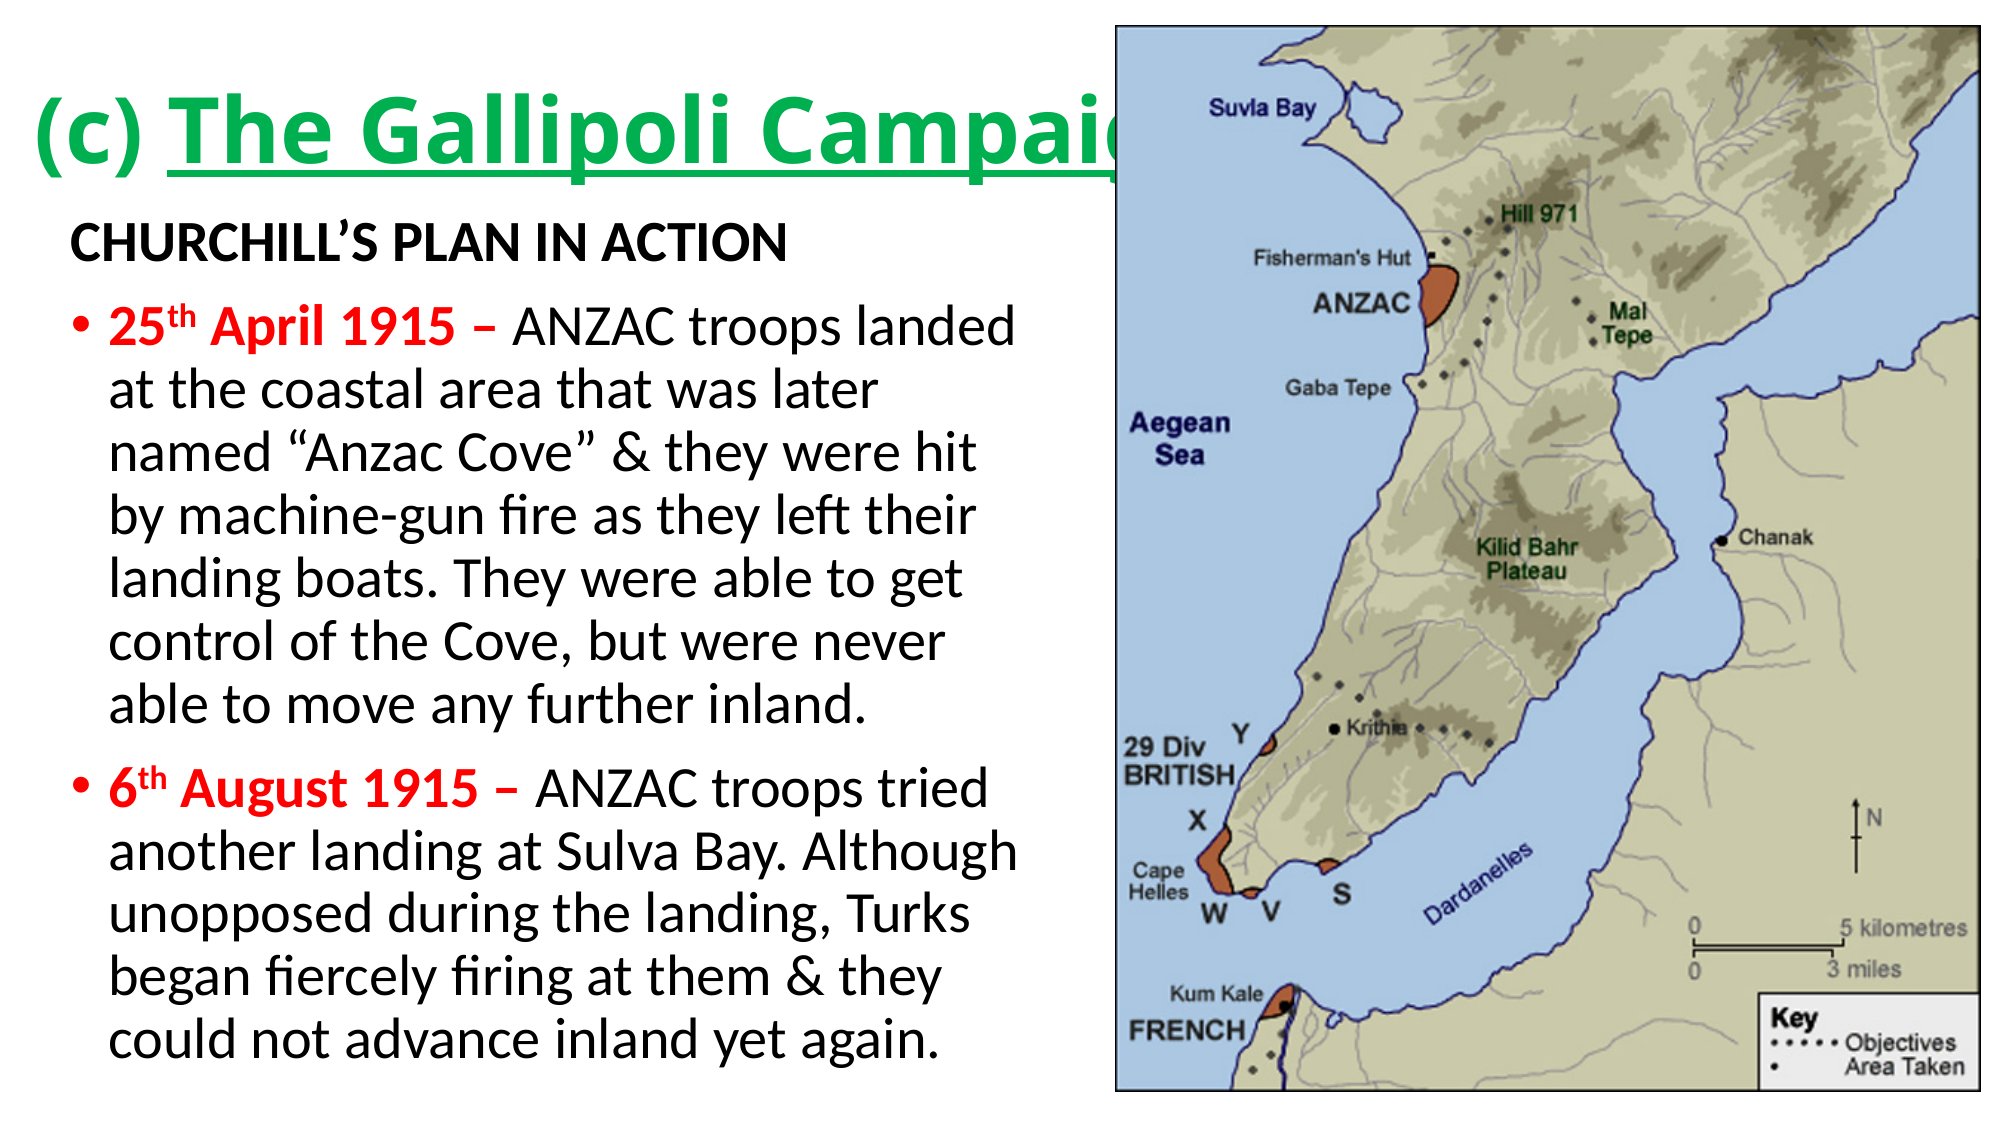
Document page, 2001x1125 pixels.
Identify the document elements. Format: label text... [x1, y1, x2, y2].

list CHURCHILL’S PLAN IN ACTION 25th April 1915 – ANZAC troops landed at the coastal area that was later named “Anzac Cove” & they were hit by machine-gun fire as they left their landing boats. They were able to get control of the Cove, but were never able to move any further inland. 6th August 1915 – ANZAC troops tried another landing at Sulva Bay. Although unopposed during the landing, Turks began fiercely firing at them & they could not advance inland yet again. [55, 203, 1062, 1100]
picture [1115, 25, 1981, 1092]
title (c) The Gallipoli Campaign [19, 25, 1115, 243]
